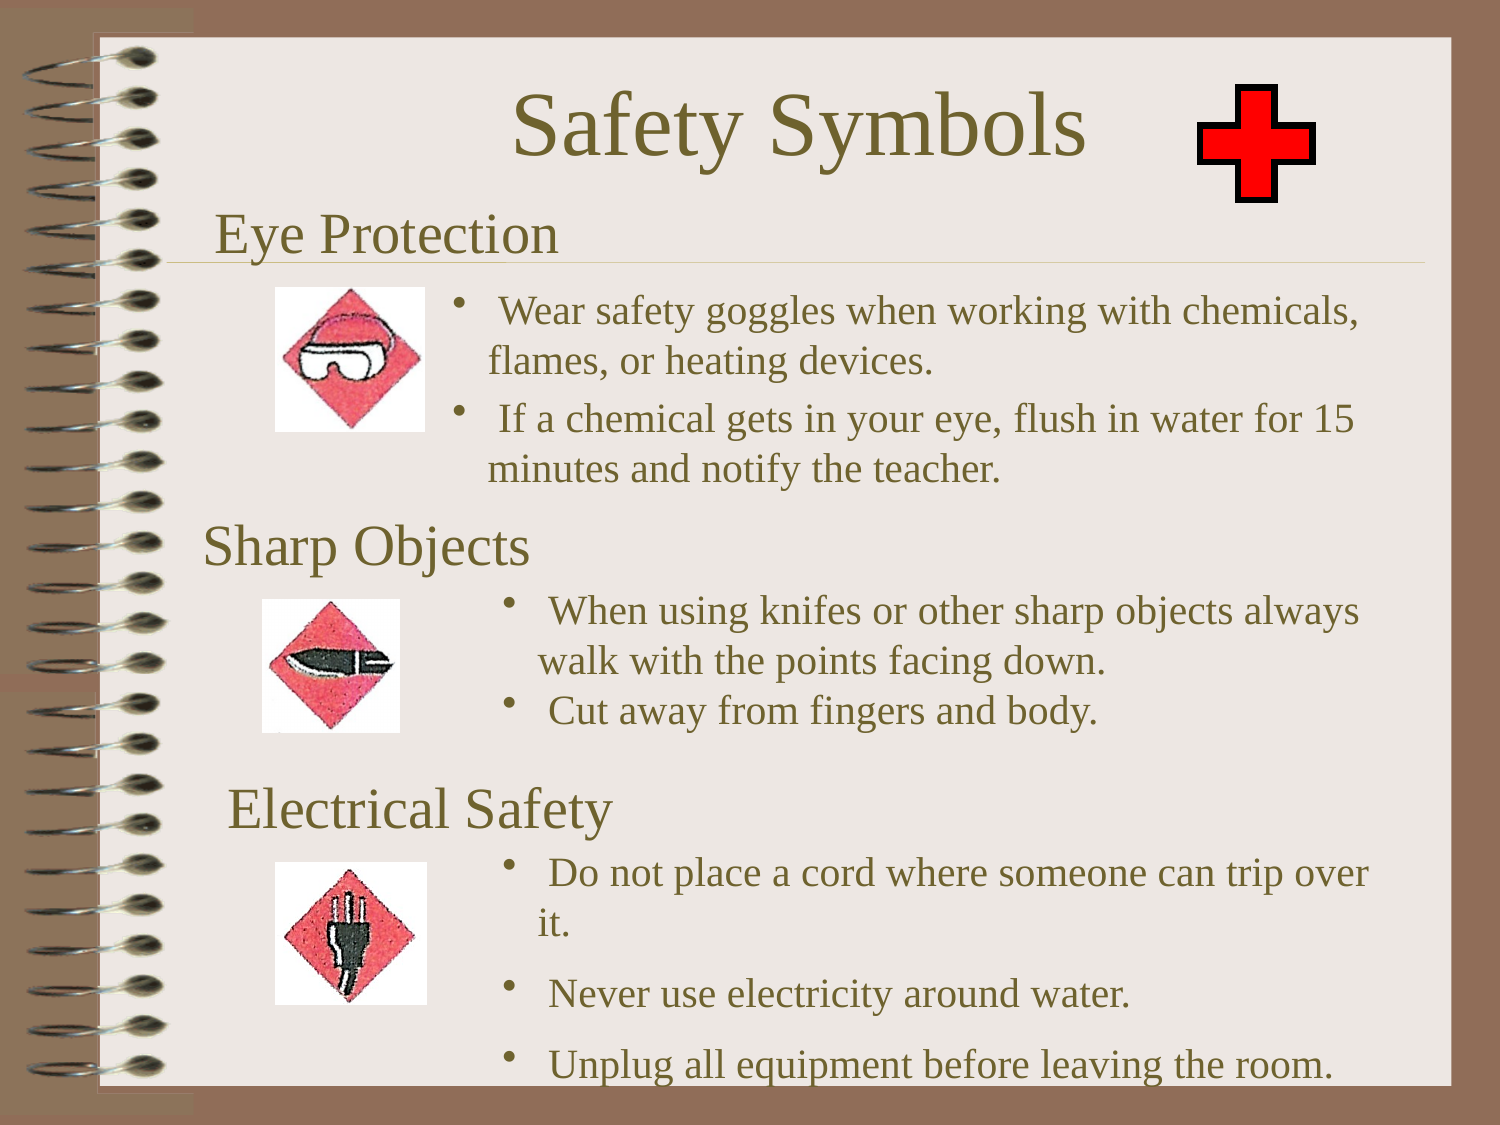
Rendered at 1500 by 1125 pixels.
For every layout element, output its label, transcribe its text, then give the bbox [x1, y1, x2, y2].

text_box Eye Protection [200, 187, 575, 273]
text_box [1200, 87, 1313, 201]
text_box Do not place a cord where someone can trip over it. Never use electricity around water. Unplug all equipment before leaving the room. [487, 837, 1413, 1094]
title Safety Symbols [174, 62, 1426, 176]
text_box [274, 862, 427, 1005]
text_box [274, 287, 426, 432]
text_box Electrical Safety [212, 762, 629, 848]
text_box When using knifes or other sharp objects always walk with the points facing down. Cut away from fingers and body. [487, 575, 1400, 740]
picture [0, 692, 194, 1115]
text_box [262, 599, 401, 734]
text_box Sharp Objects [187, 500, 547, 585]
picture [0, 8, 194, 674]
text_box Wear safety goggles when working with chemicals, flames, or heating devices. If a chemical gets in your eye, flush in water for 15 minutes and notify the teacher. [437, 275, 1438, 559]
